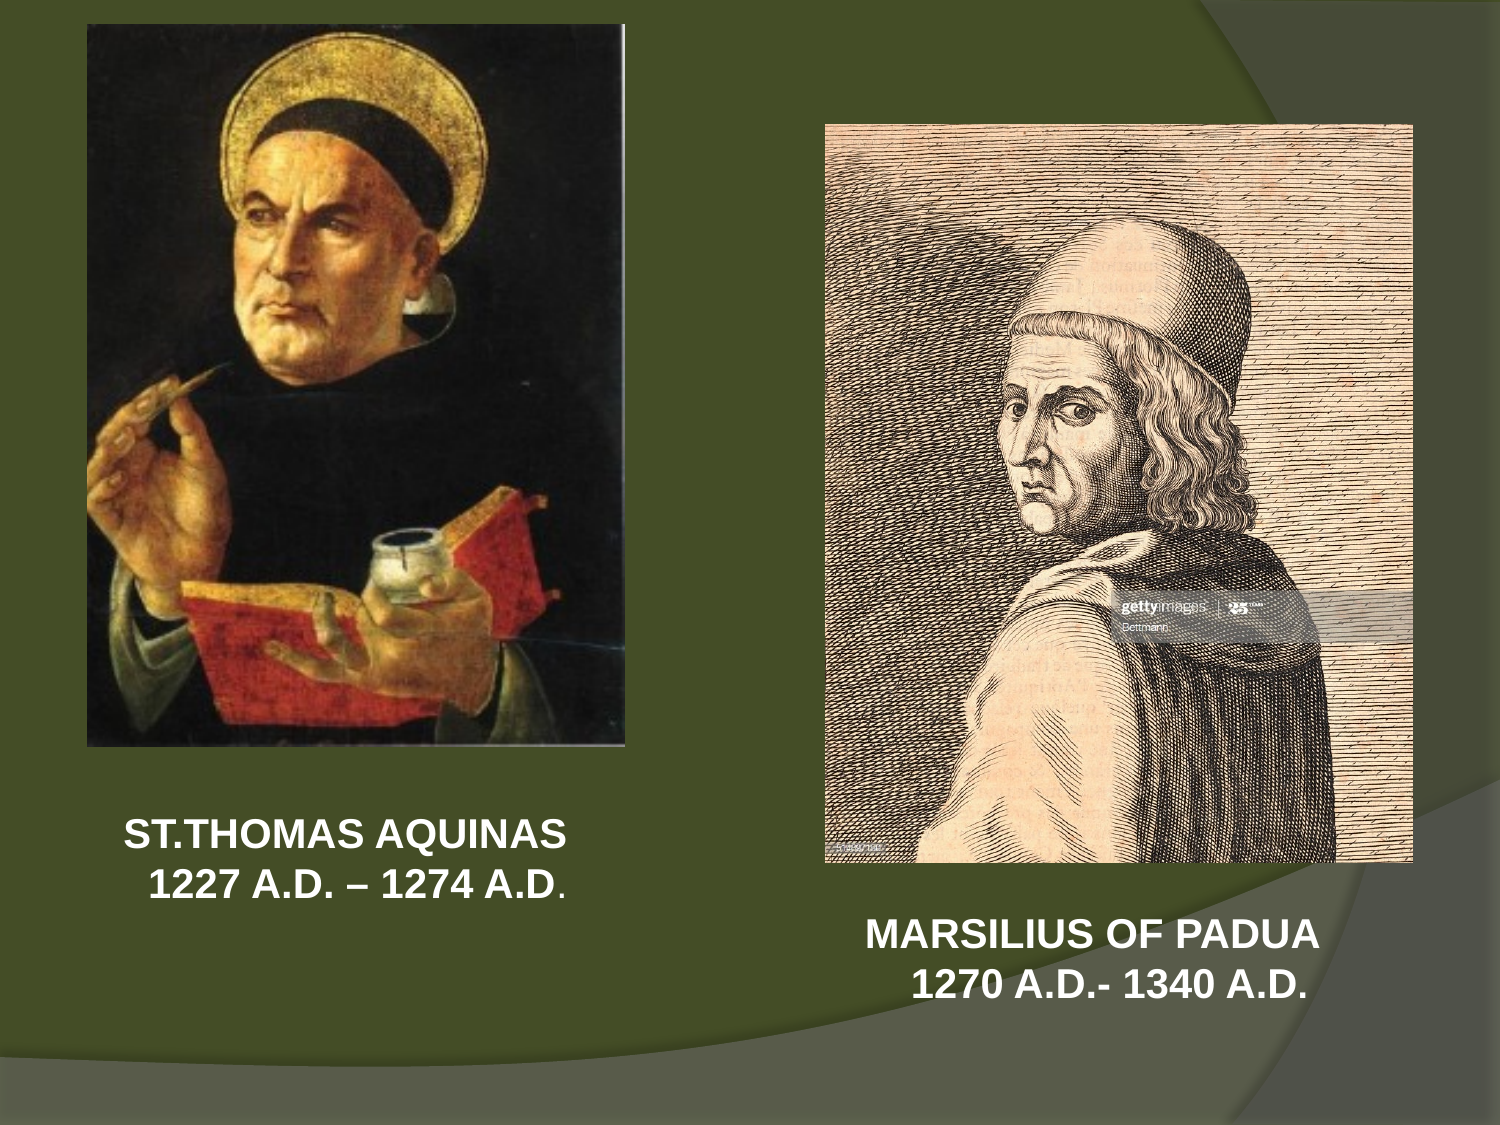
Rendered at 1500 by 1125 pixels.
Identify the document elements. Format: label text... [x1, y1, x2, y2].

picture [824, 124, 1413, 863]
text_box ST.THOMAS AQUINAS 1227 A.D. – 1274 A.D. [87, 799, 675, 915]
text_box MARSILIUS OF PADUA 1270 A.D.- 1340 A.D. [849, 899, 1400, 1015]
picture [87, 24, 626, 747]
